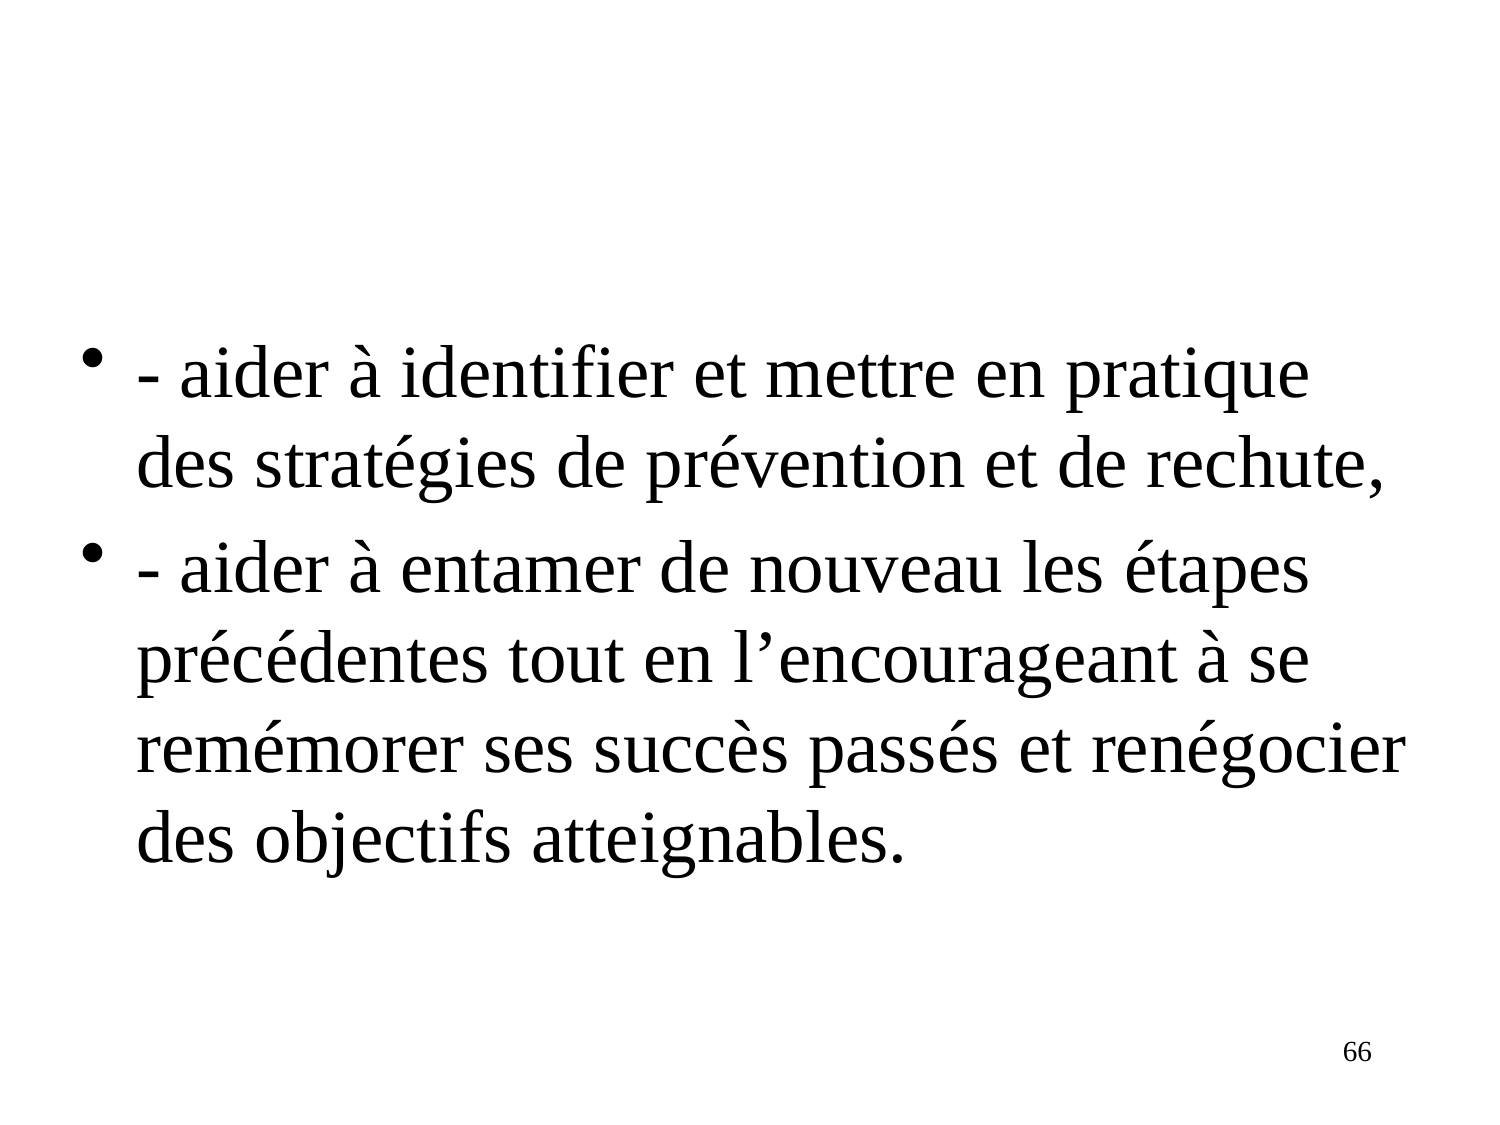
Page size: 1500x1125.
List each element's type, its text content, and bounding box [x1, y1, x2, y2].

list - aider à identifier et mettre en pratique des stratégies de prévention et de rechute, - aider à entamer de nouveau les étapes précédentes tout en l’encourageant à se remémorer ses succès passés et renégocier des objectifs atteignables. [64, 314, 1424, 990]
slide_number 66 [1074, 1024, 1388, 1101]
